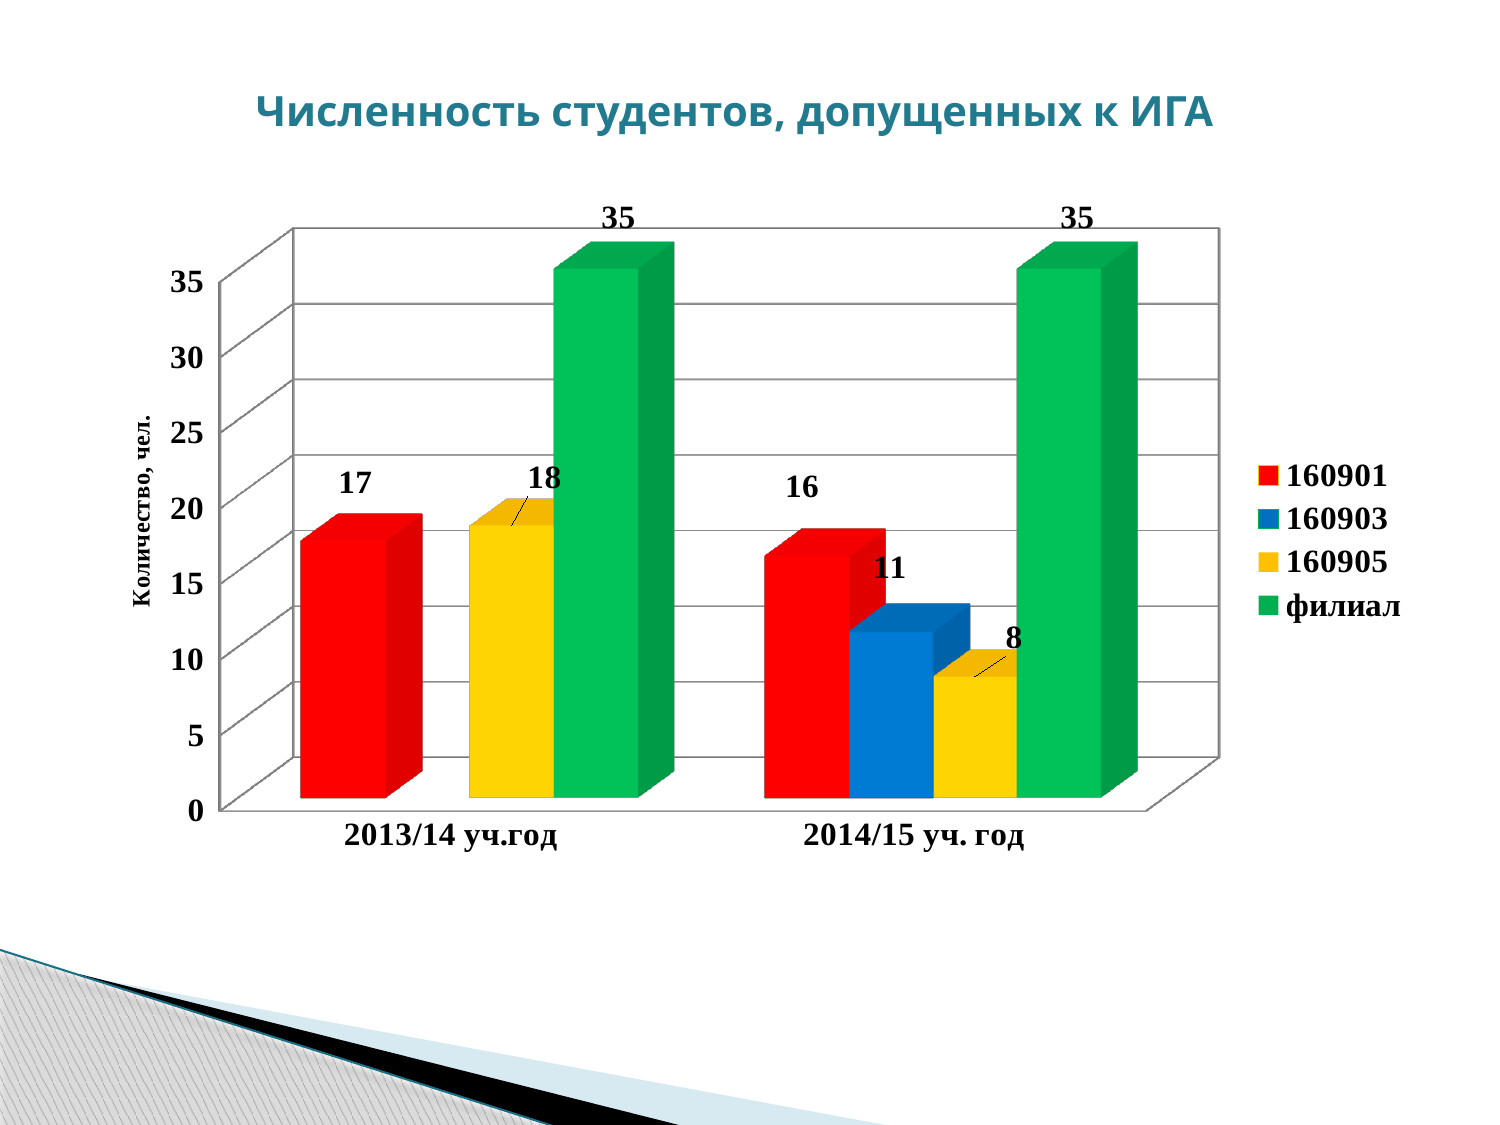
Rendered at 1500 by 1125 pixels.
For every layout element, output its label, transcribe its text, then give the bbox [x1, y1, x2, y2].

title Численность студентов, допущенных к ИГА [70, 70, 1421, 200]
chart [74, 198, 1426, 868]
